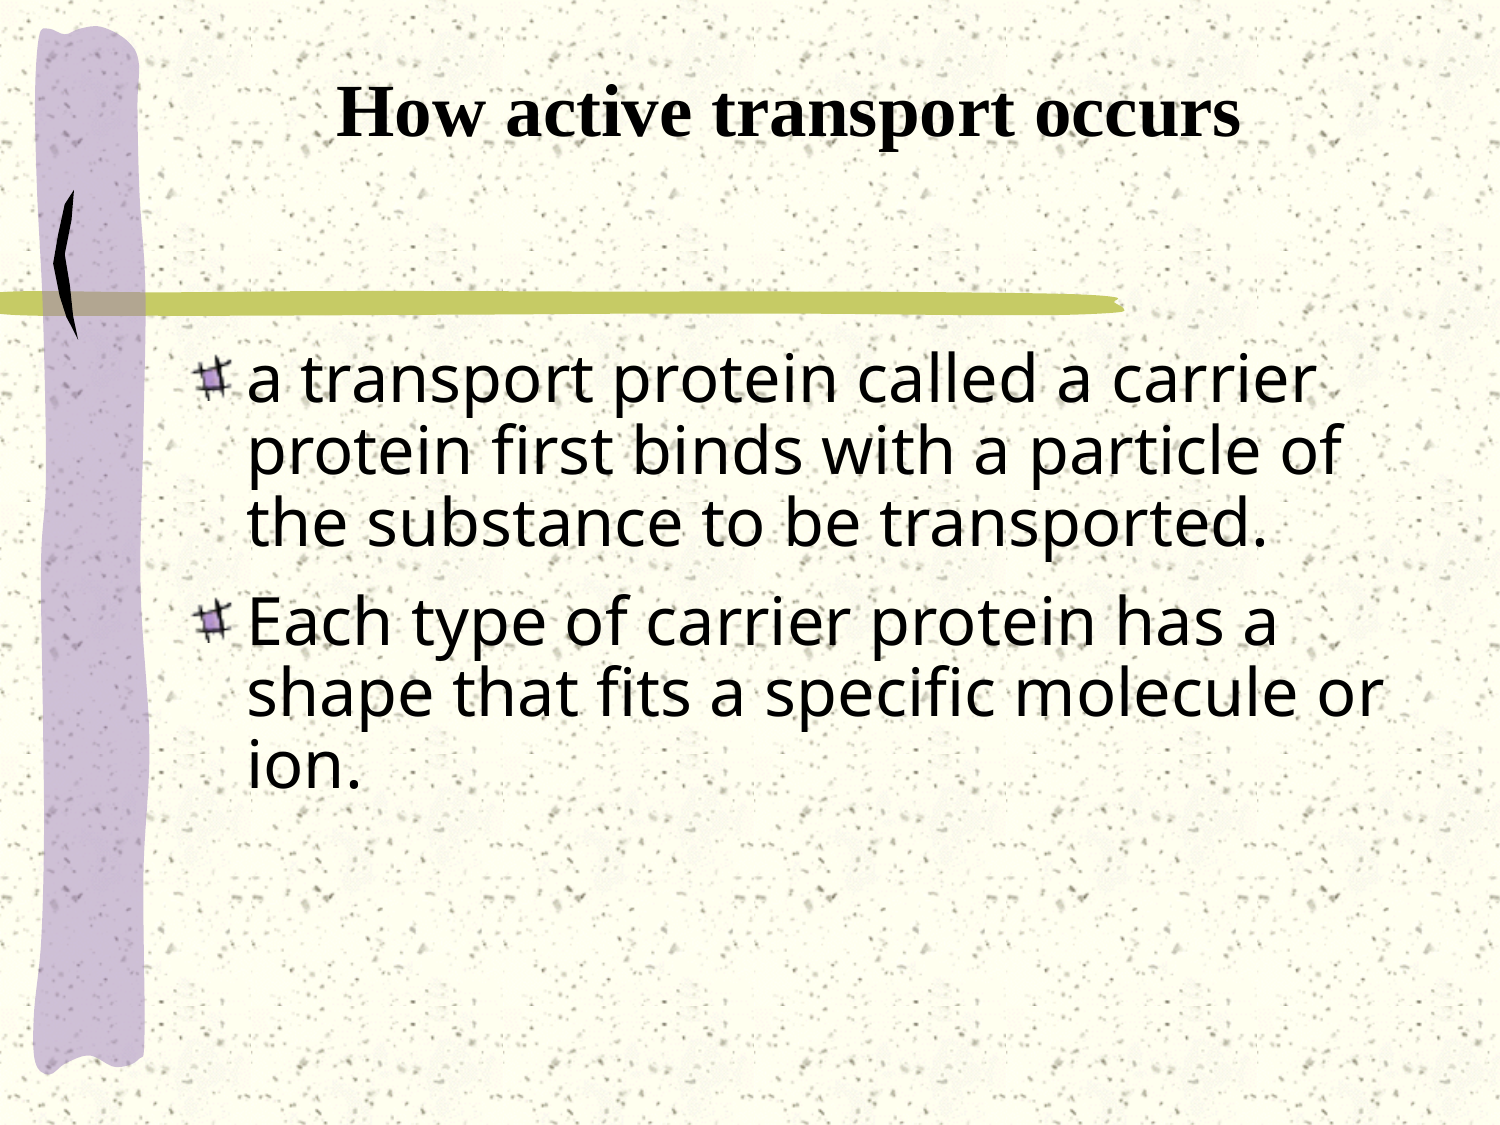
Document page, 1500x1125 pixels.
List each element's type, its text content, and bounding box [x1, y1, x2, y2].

title How active transport occurs [84, 53, 1496, 249]
picture [0, 0, 1500, 1125]
list a transport protein called a carrier protein first binds with a particle of the substance to be transported. Each type of carrier protein has a shape that fits a specific molecule or ion. [174, 337, 1450, 888]
